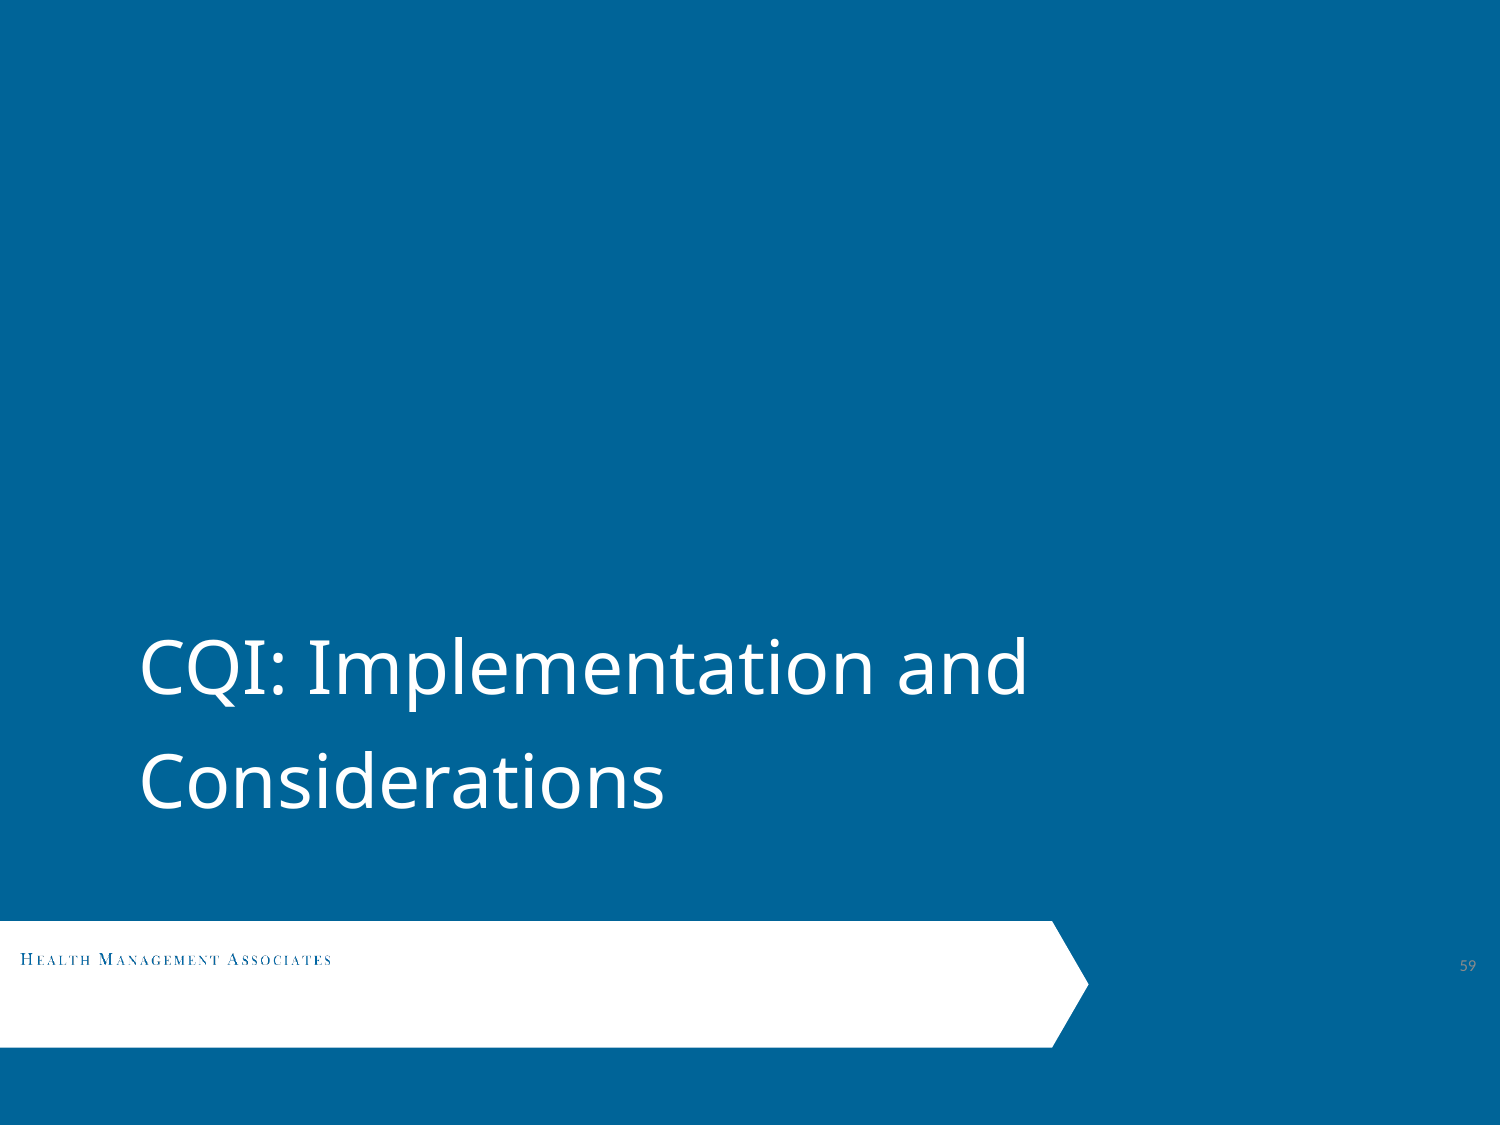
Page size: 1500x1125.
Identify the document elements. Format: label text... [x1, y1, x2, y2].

text_box CQI: Implementation and Considerations [138, 594, 1250, 824]
slide_number 59 [1322, 949, 1492, 980]
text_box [0, 920, 1089, 1048]
picture [19, 952, 330, 965]
